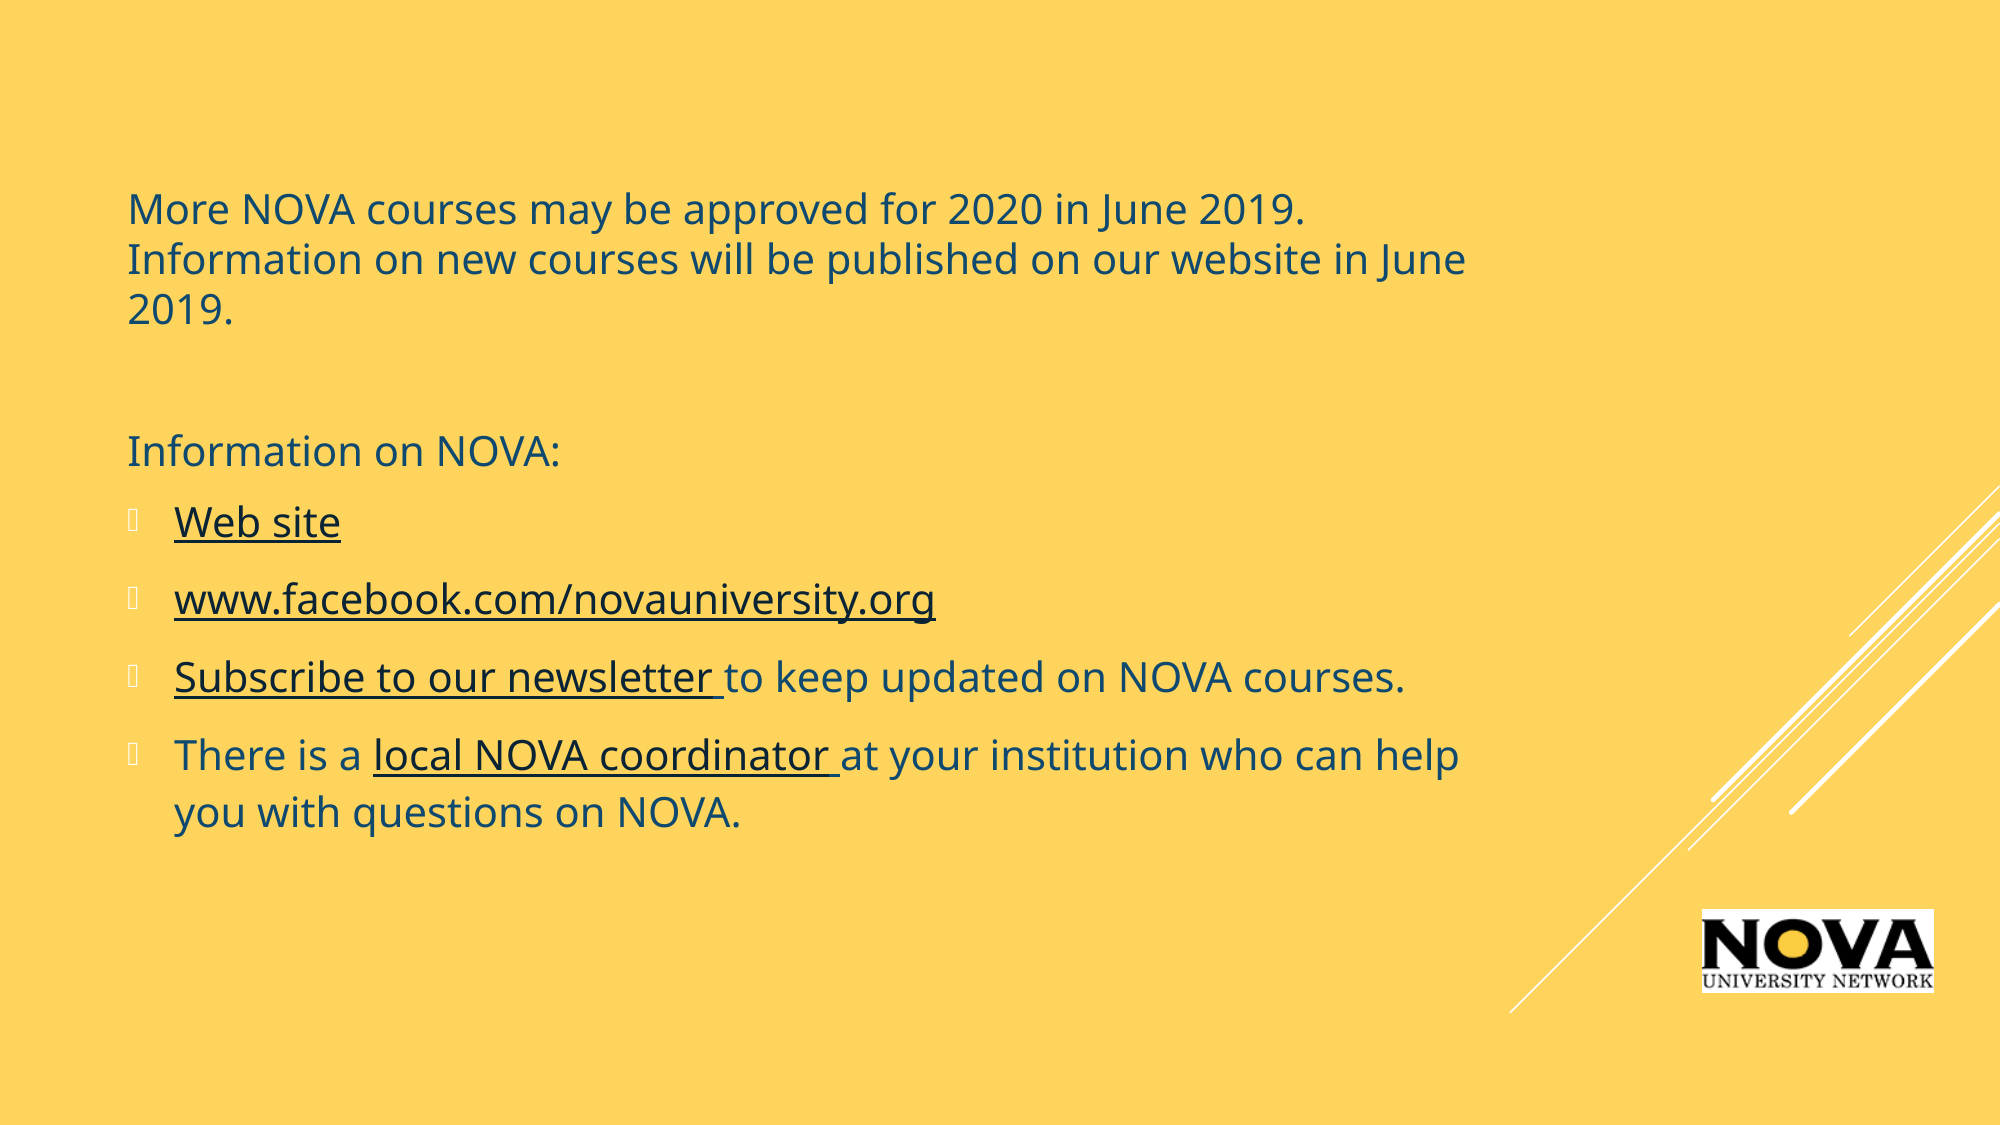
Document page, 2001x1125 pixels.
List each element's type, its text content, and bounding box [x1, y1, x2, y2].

list More NOVA courses may be approved for 2020 in June 2019. Information on new courses will be published on our website in June 2019. Information on NOVA: Web site www.facebook.com/novauniversity.org Subscribe to our newsletter to keep updated on NOVA courses. There is a local NOVA coordinator at your institution who can help you with questions on NOVA. [112, 112, 1513, 993]
picture [1702, 909, 1934, 993]
